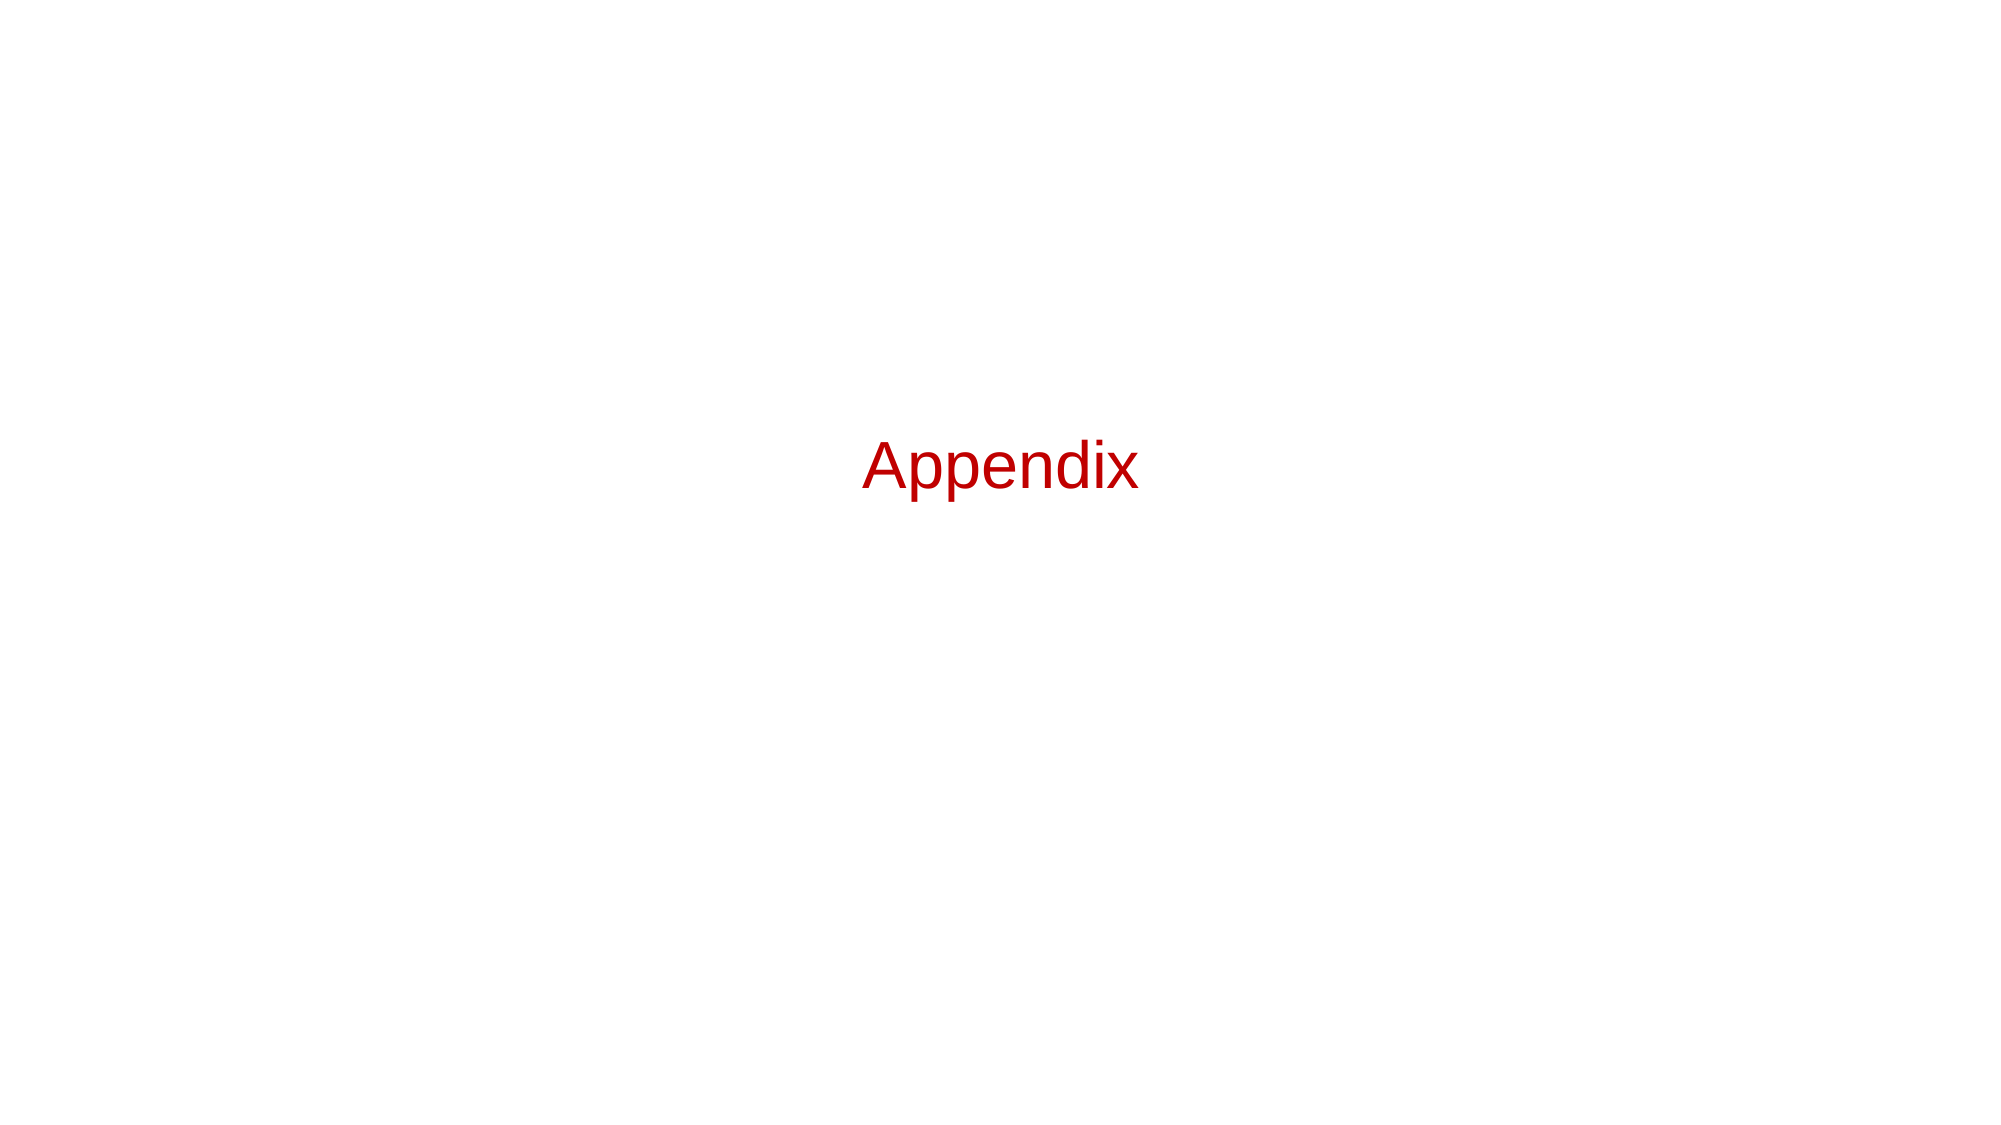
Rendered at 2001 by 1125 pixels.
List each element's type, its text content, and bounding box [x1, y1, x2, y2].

text_box Appendix [336, 271, 1667, 663]
